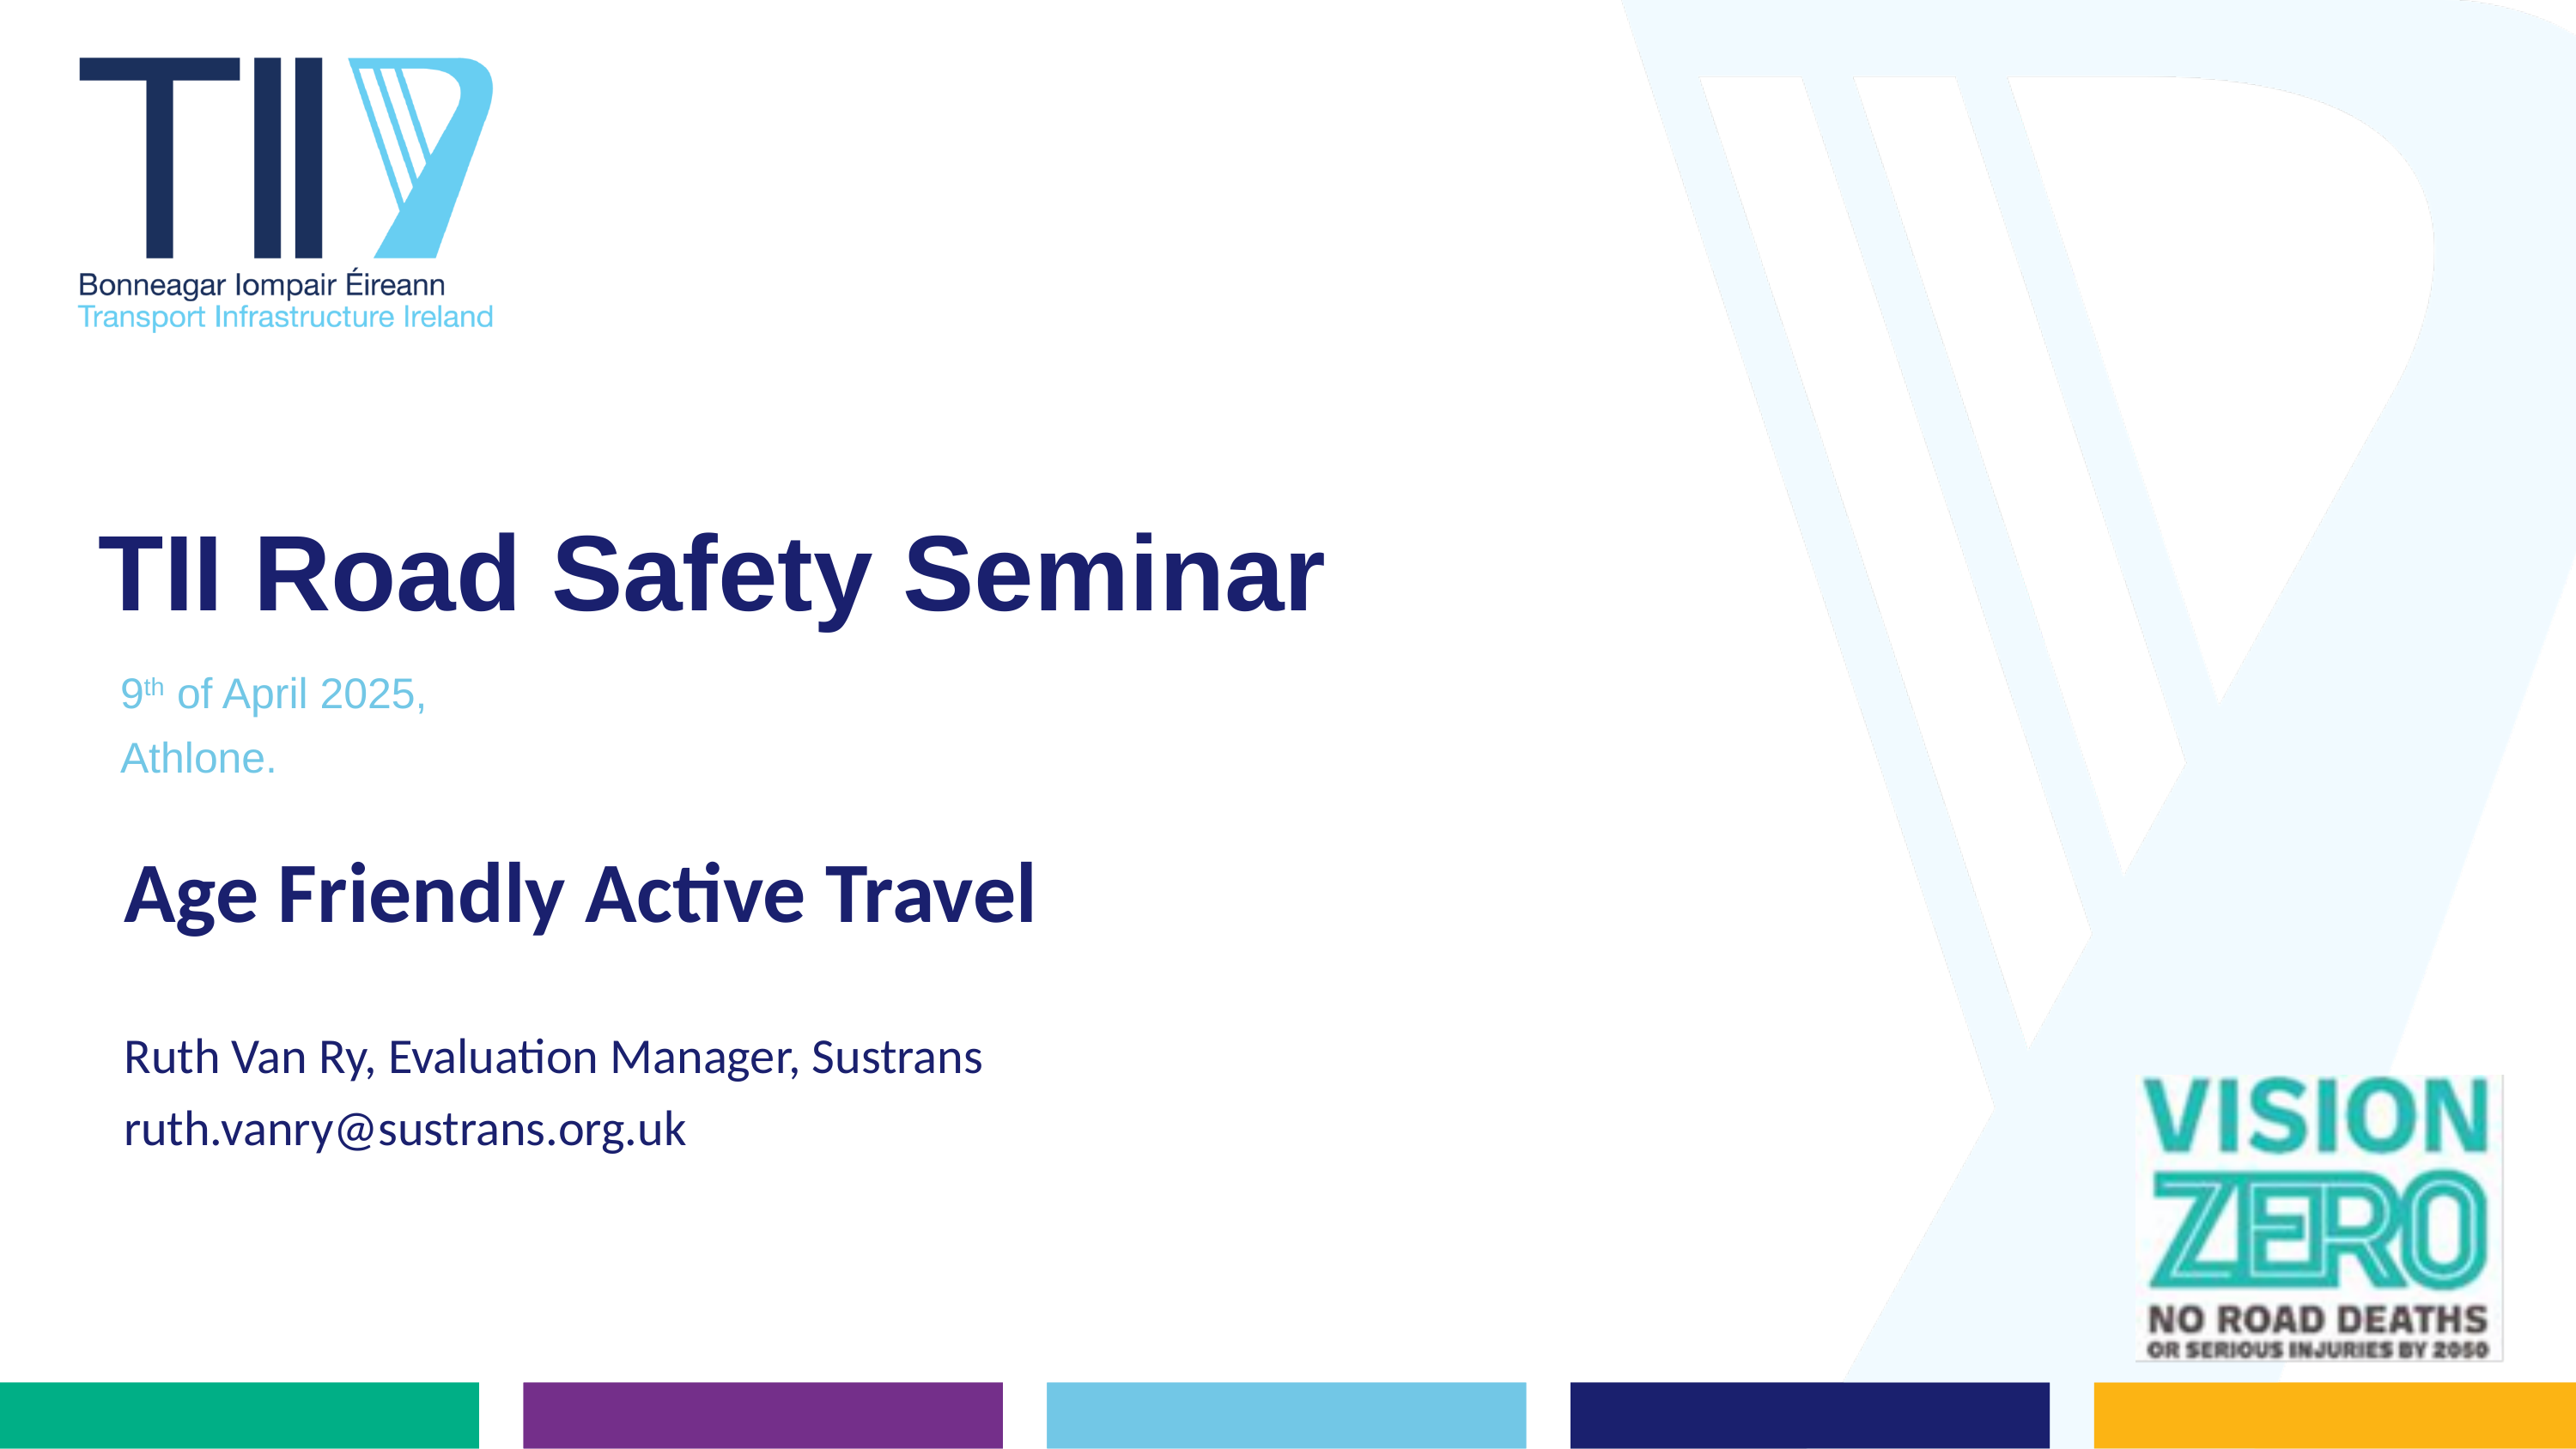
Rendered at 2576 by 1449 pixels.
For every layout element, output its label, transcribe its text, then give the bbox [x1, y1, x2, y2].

picture [64, 48, 504, 342]
text_box Age Friendly Active Travel Ruth Van Ry, Evaluation Manager, Sustrans ruth.vanry@sustrans.org.uk [111, 841, 1400, 1106]
title TII Road Safety Seminar [85, 423, 2018, 757]
picture [1620, 0, 2576, 1449]
subtitle 9th of April 2025, Athlone. [107, 664, 2039, 1015]
